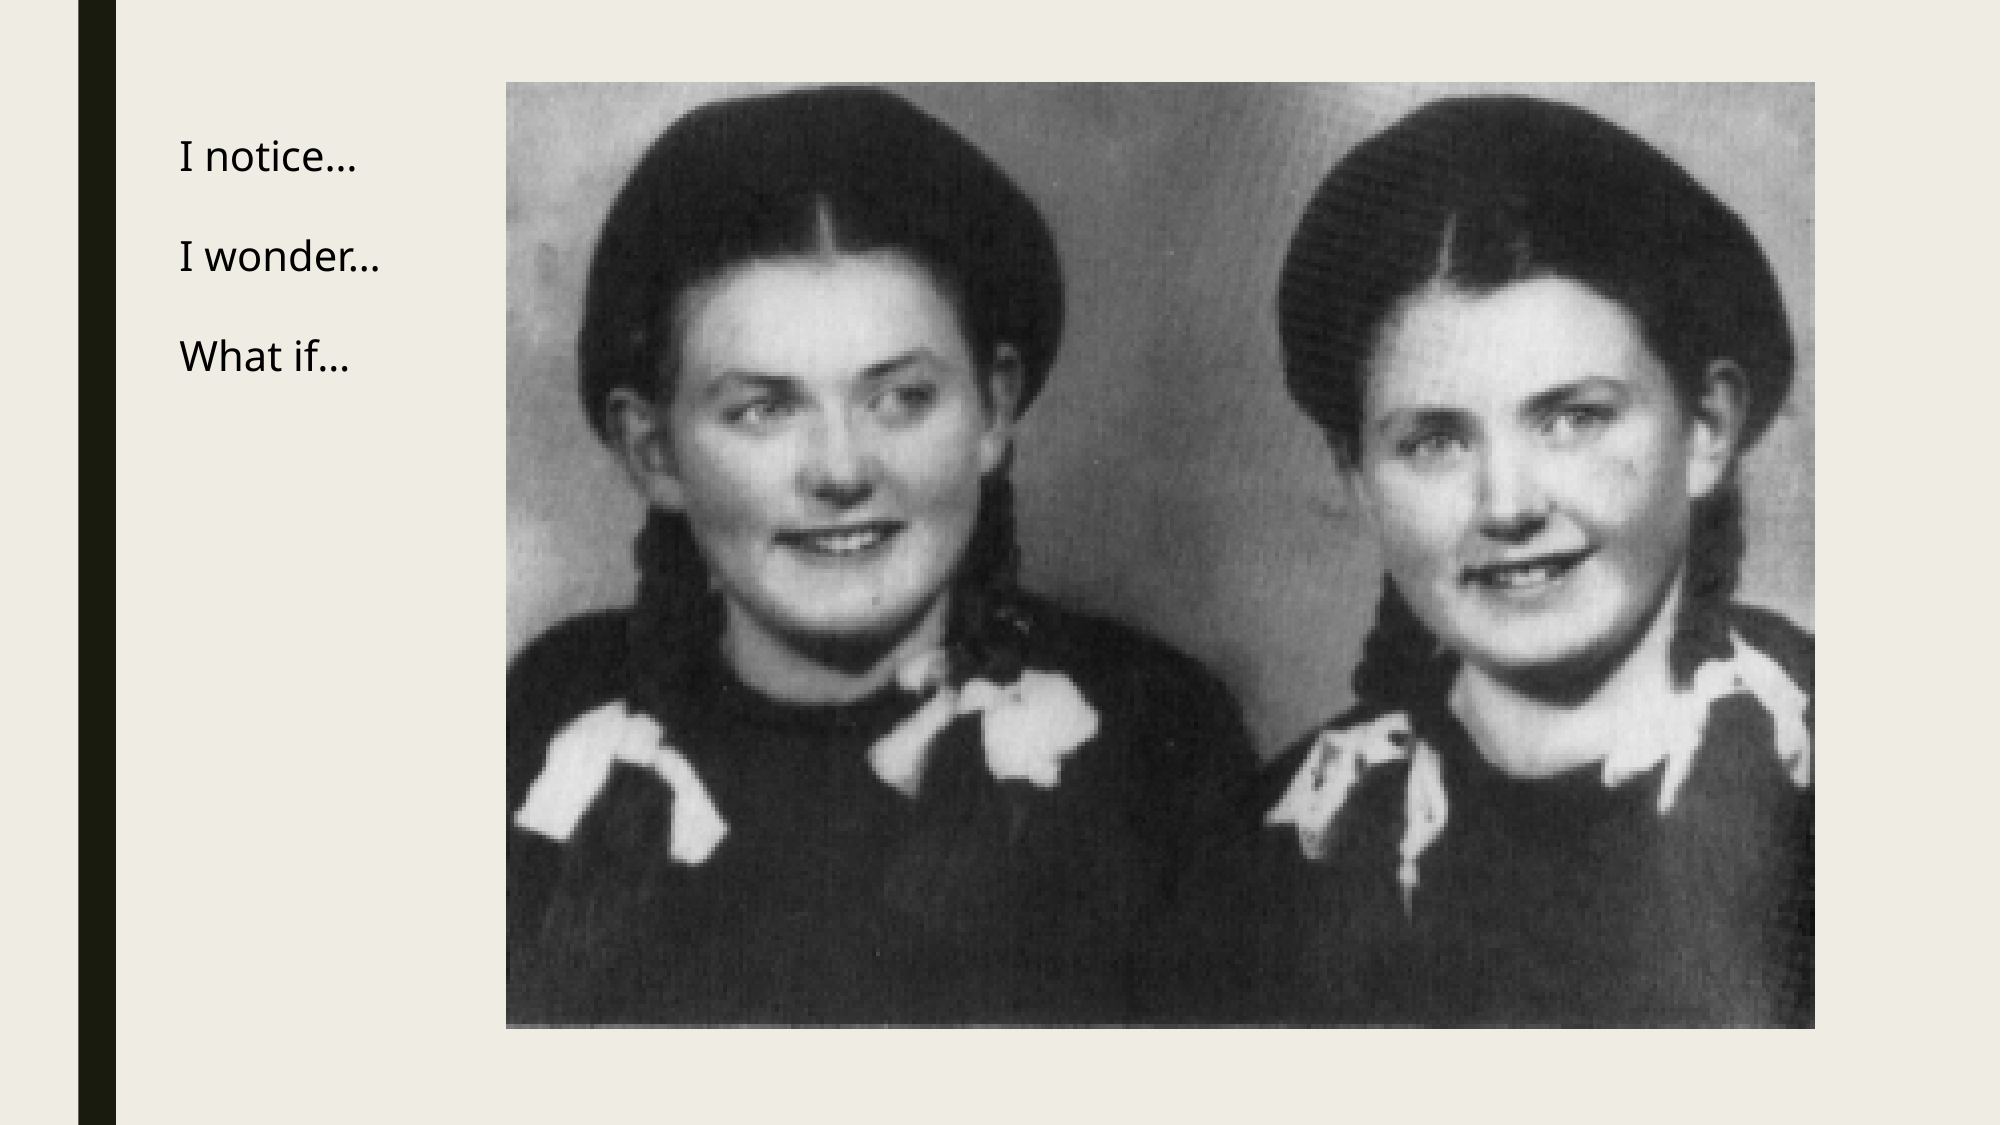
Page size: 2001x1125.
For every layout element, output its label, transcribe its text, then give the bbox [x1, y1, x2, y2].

text_box I notice… I wonder… What if… [164, 122, 396, 387]
picture [506, 82, 1815, 1029]
